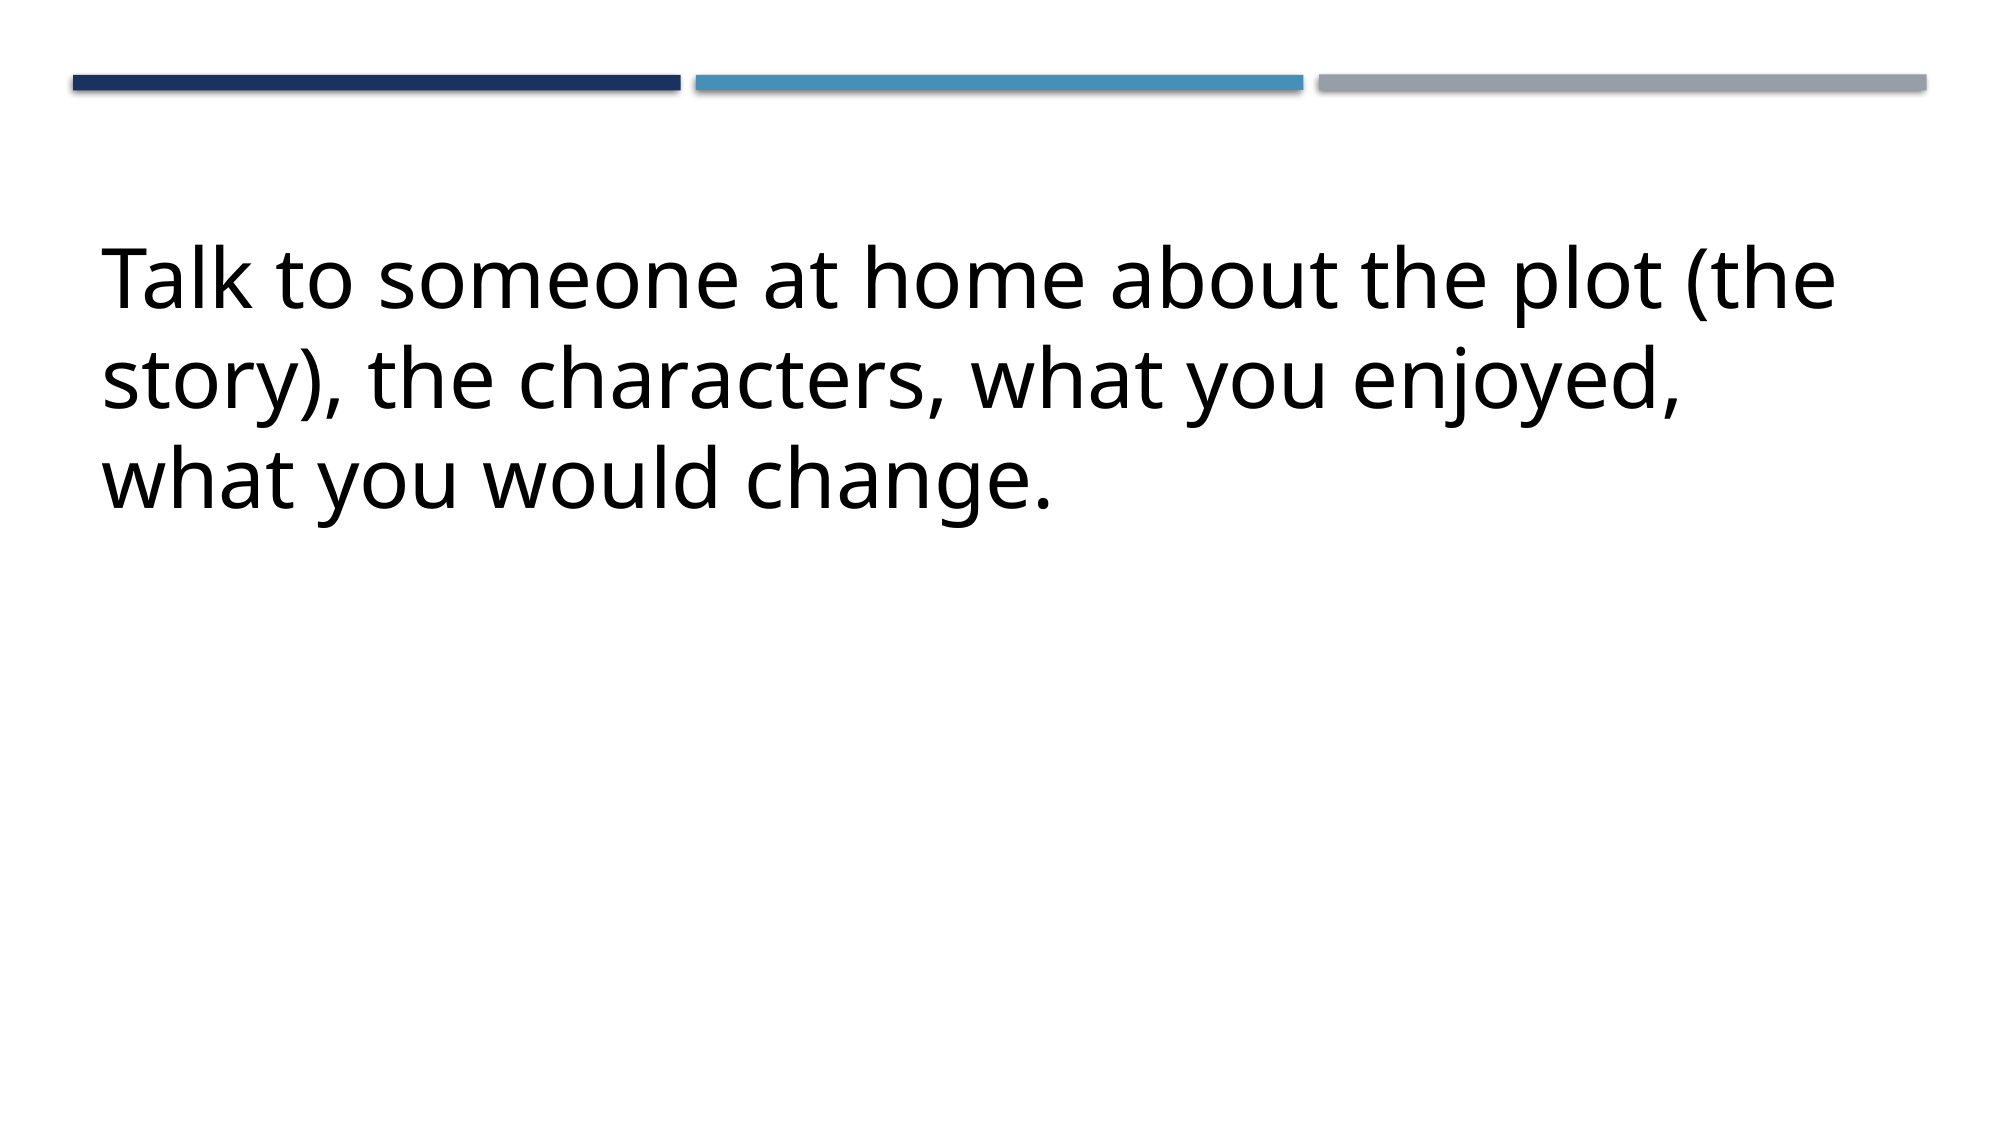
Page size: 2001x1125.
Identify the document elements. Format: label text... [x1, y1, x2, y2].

text_box Talk to someone at home about the plot (the story), the characters, what you enjoyed, what you would change. [86, 117, 1879, 832]
